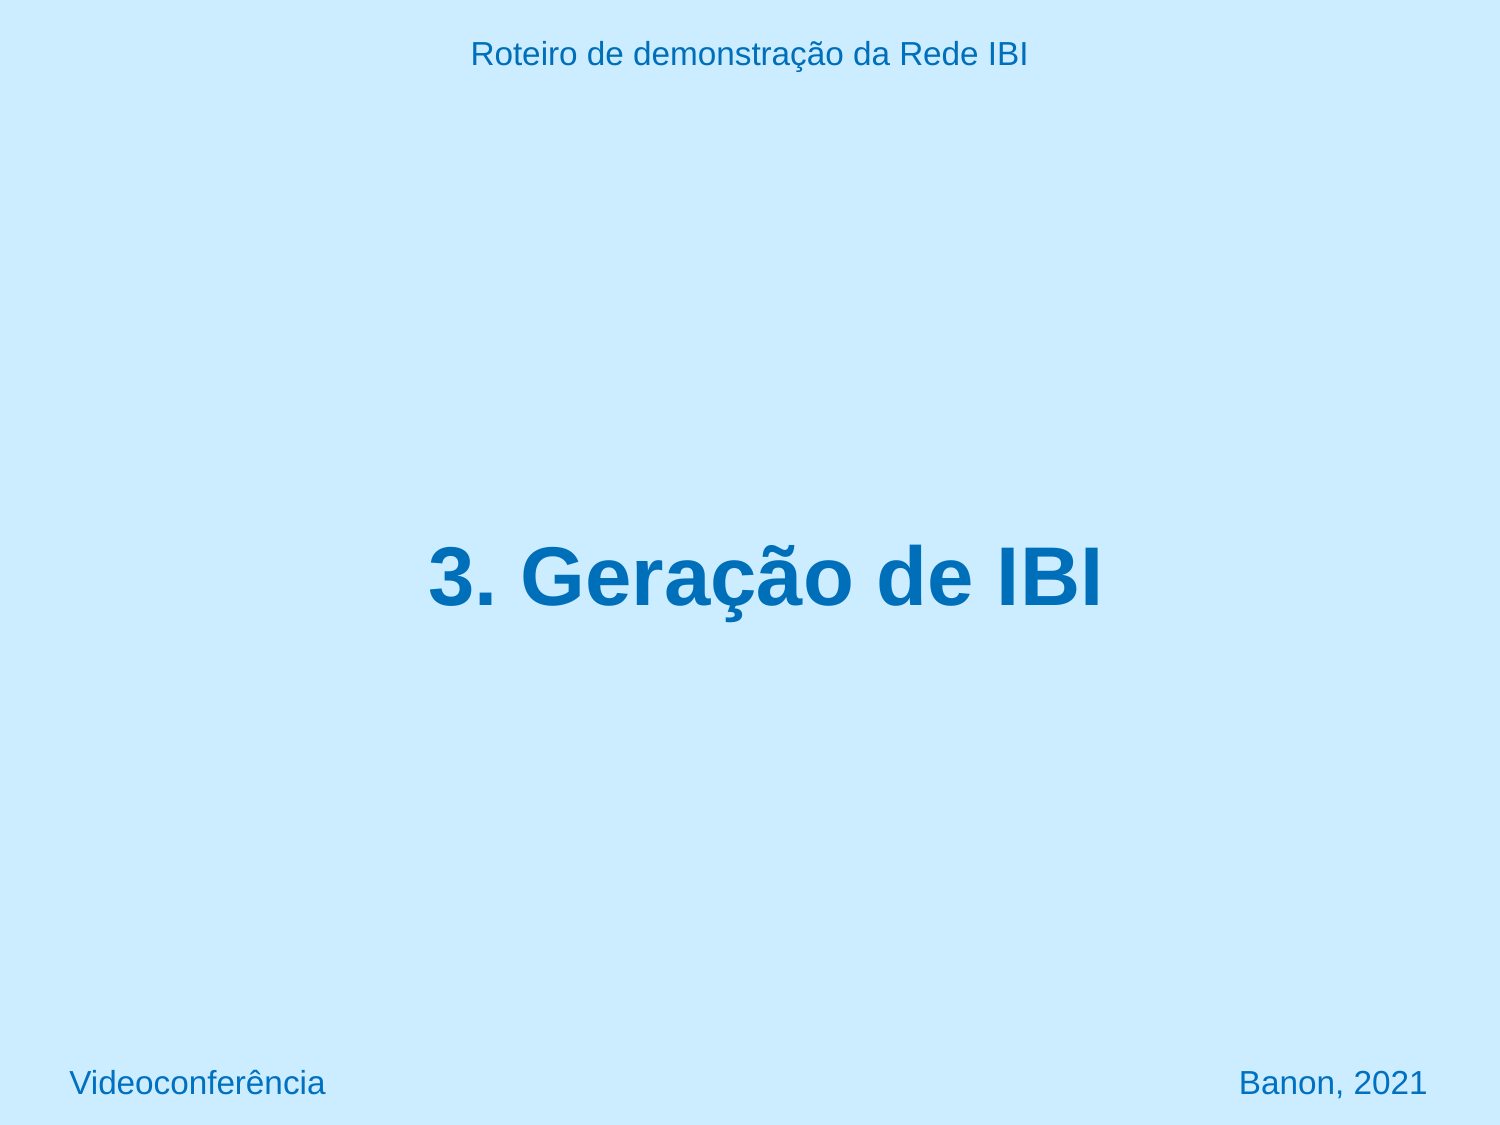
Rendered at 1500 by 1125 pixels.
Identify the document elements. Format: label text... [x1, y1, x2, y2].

text_box Videoconferência Banon, 2021 [0, 1049, 1500, 1113]
text_box Roteiro de demonstração da Rede IBI [0, 24, 1500, 80]
text_box 3. Geração de IBI [348, 514, 1152, 630]
